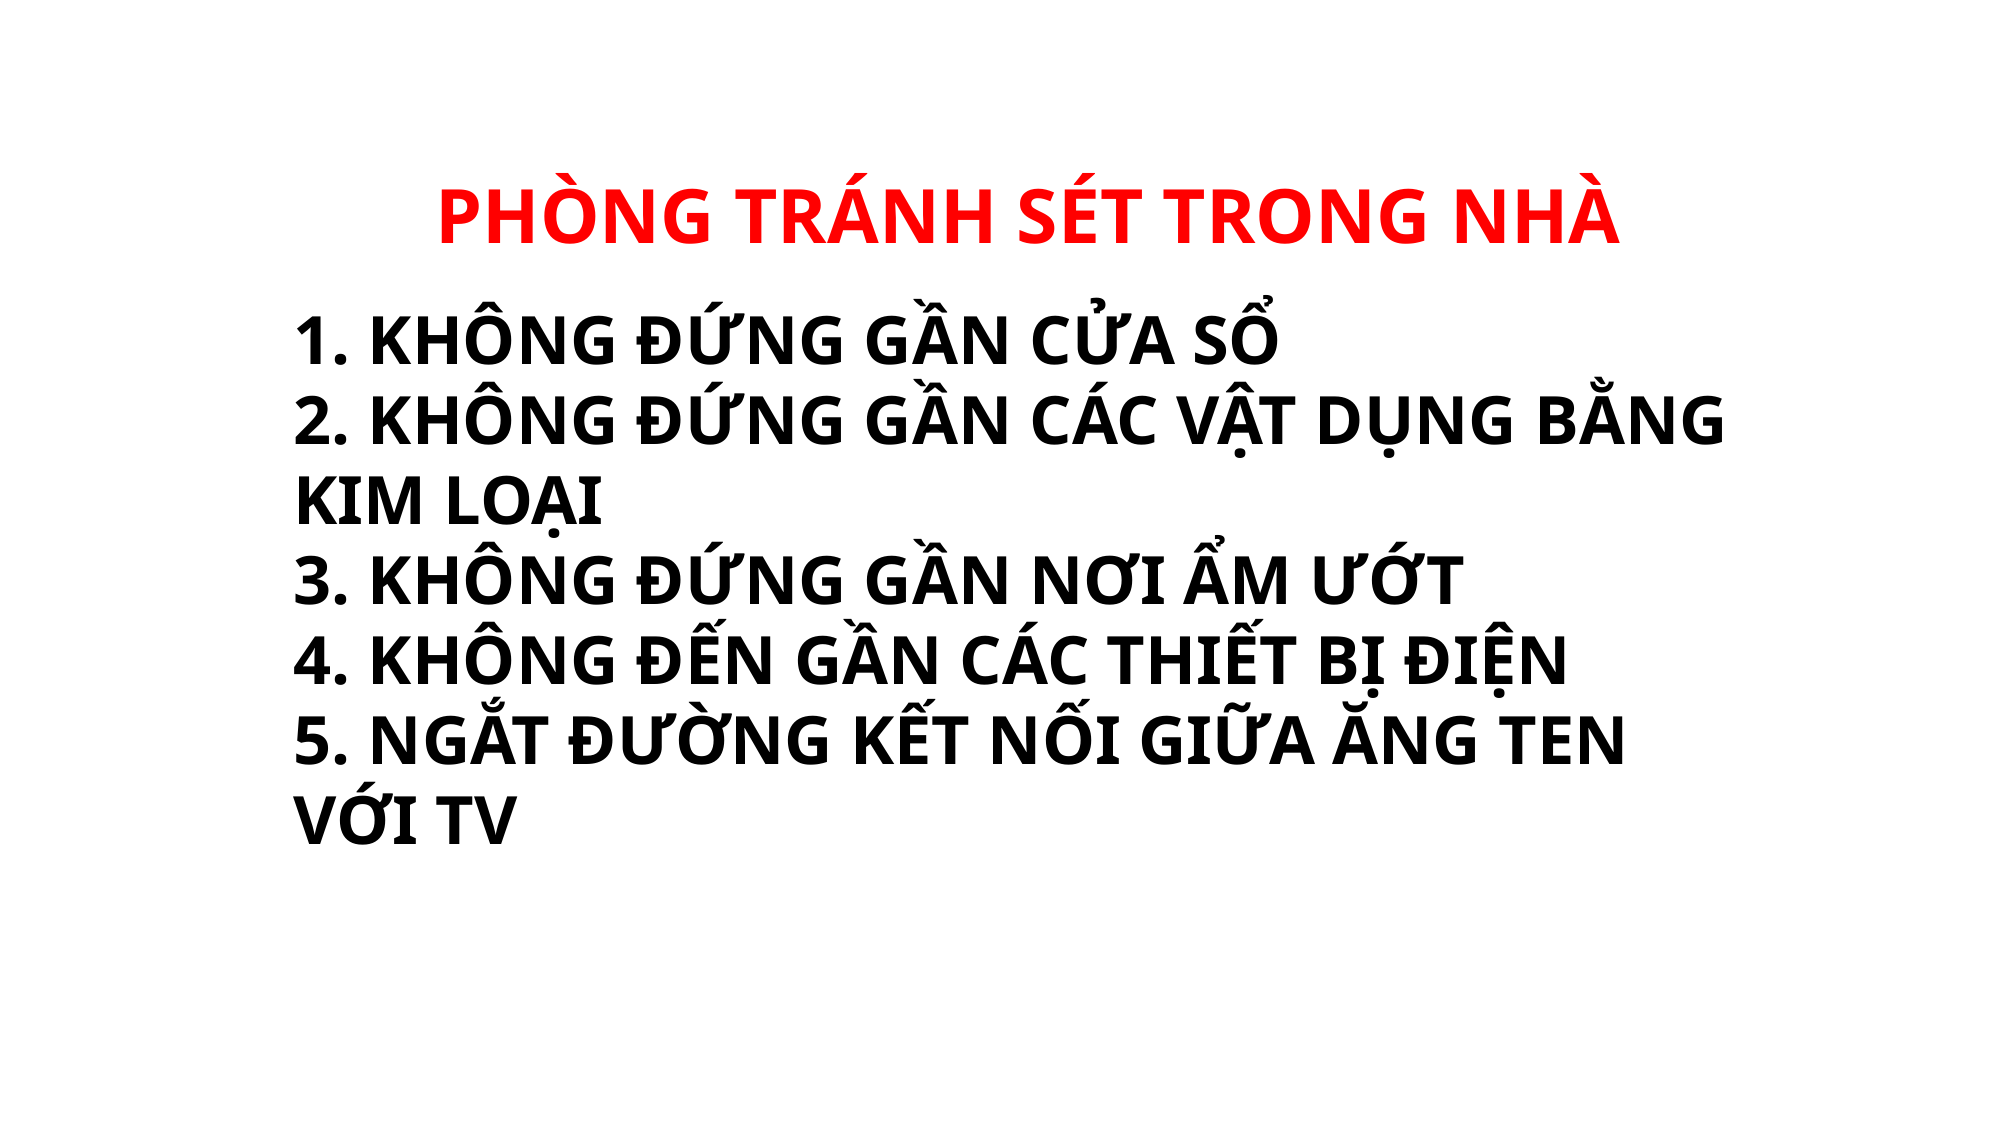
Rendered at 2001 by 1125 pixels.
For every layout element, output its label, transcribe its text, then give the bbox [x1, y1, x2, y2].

text_box PHÒNG TRÁNH SÉT TRONG NHÀ [278, 161, 1779, 266]
text_box 1. KHÔNG ĐỨNG GẦN CỬA SỔ 2. KHÔNG ĐỨNG GẦN CÁC VẬT DỤNG BẰNG KIM LOẠI 3. KHÔNG ĐỨNG GẦN NƠI ẨM ƯỚT 4. KHÔNG ĐẾN GẦN CÁC THIẾT BỊ ĐIỆN 5. NGẮT ĐƯỜNG KẾT NỐI GIỮA ĂNG TEN VỚI TV [278, 290, 1774, 865]
